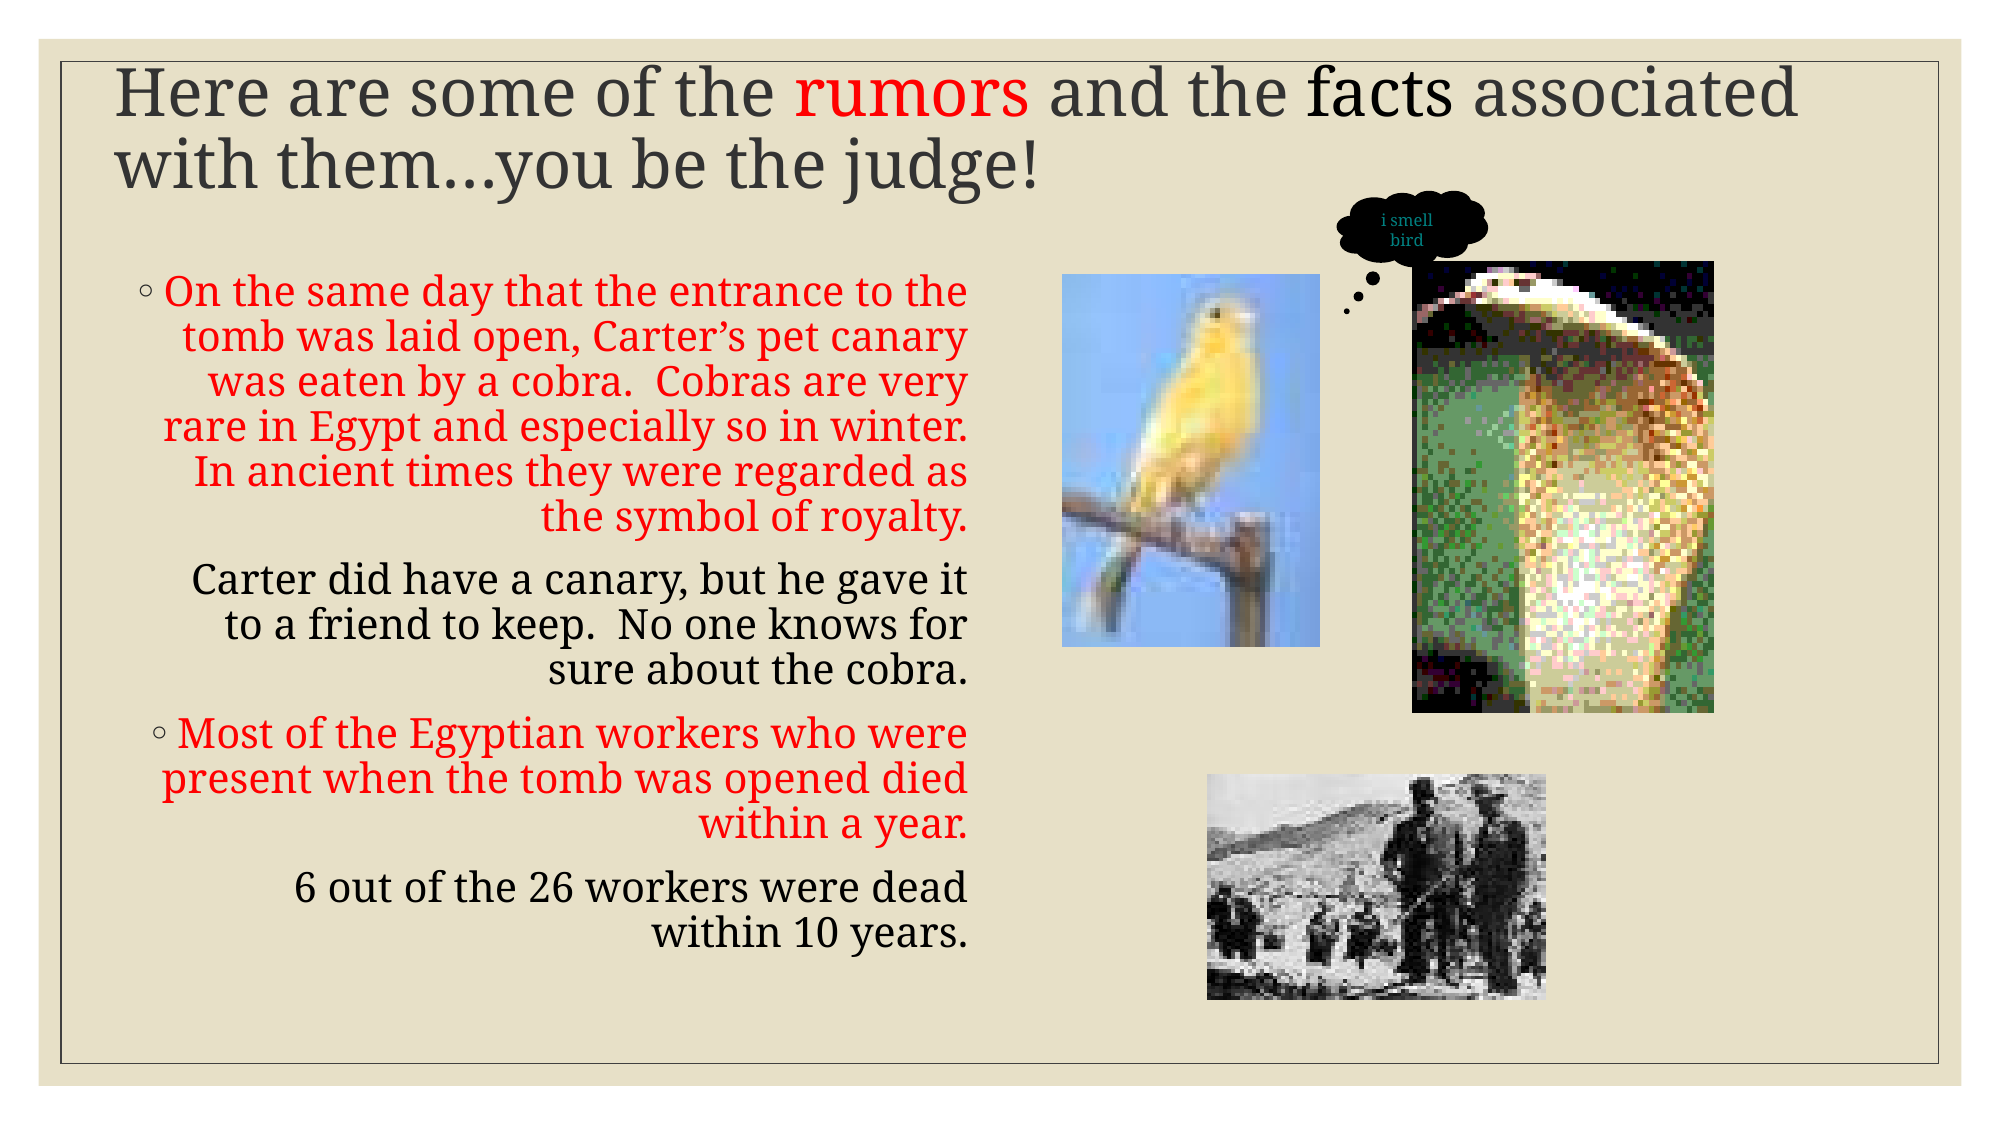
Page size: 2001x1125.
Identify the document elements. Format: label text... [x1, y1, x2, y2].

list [1062, 274, 1320, 647]
picture [1207, 774, 1546, 1000]
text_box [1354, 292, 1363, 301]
title Here are some of the rumors and the facts associated with them…you be the judge! [99, 37, 1900, 225]
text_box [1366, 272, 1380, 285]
text_box i smell bird [1337, 191, 1488, 266]
list On the same day that the entrance to the tomb was laid open, Carter’s pet canary was eaten by a cobra. Cobras are very rare in Egypt and especially so in winter. In ancient times they were regarded as the symbol of royalty. Carter did have a canary, but he gave it to a friend to keep. No one knows for sure about the cobra. Most of the Egyptian workers who were present when the tomb was opened died within a year. 6 out of the 26 workers were dead within 10 years. [99, 262, 984, 1000]
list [1412, 260, 1714, 713]
